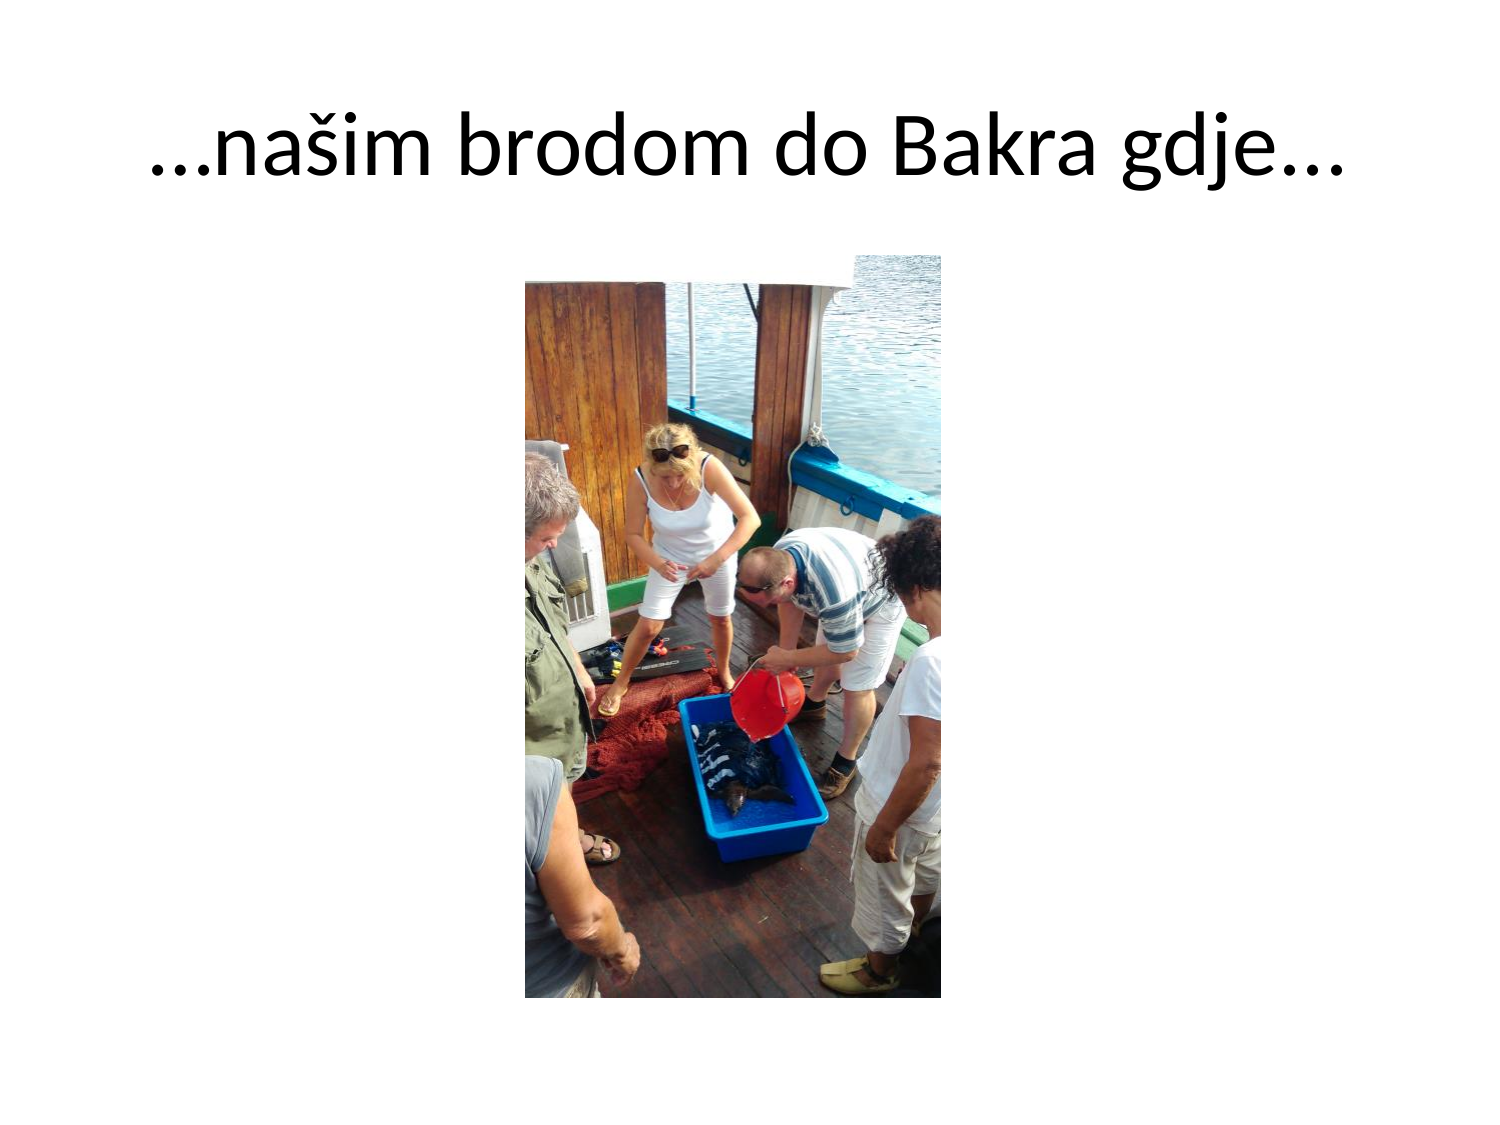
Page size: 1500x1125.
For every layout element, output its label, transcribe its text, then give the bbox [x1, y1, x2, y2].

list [525, 255, 941, 998]
title …našim brodom do Bakra gdje... [75, 45, 1425, 233]
